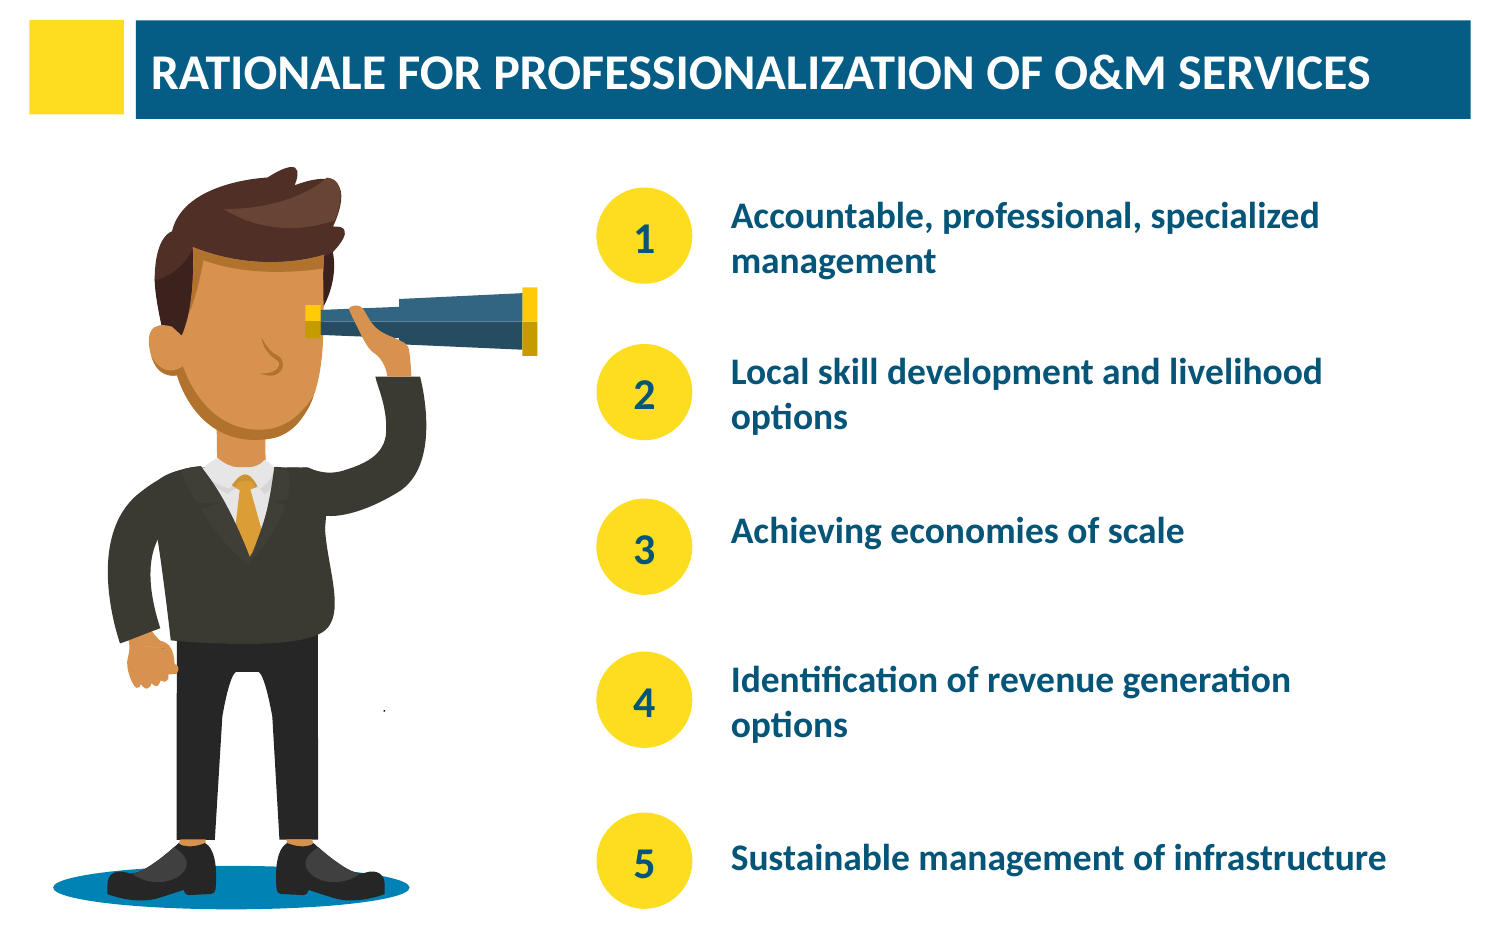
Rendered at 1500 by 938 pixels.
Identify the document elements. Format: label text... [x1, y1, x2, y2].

text_box Accountable, professional, specialized management [730, 170, 1409, 301]
text_box 1 [596, 187, 693, 284]
text_box 5 [596, 812, 693, 909]
text_box 3 [596, 498, 693, 595]
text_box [52, 149, 538, 910]
text_box RATIONALE FOR PROFESSIONALIZATION OF O&M SERVICES [135, 20, 1471, 119]
text_box Identification of revenue generation options [730, 635, 1409, 764]
text_box Sustainable management of infrastructure [730, 790, 1409, 920]
text_box [27, 18, 126, 116]
text_box 4 [596, 651, 693, 748]
text_box Achieving economies of scale [730, 445, 1409, 611]
text_box 2 [596, 343, 693, 441]
text_box Local skill development and livelihood options [730, 326, 1409, 445]
